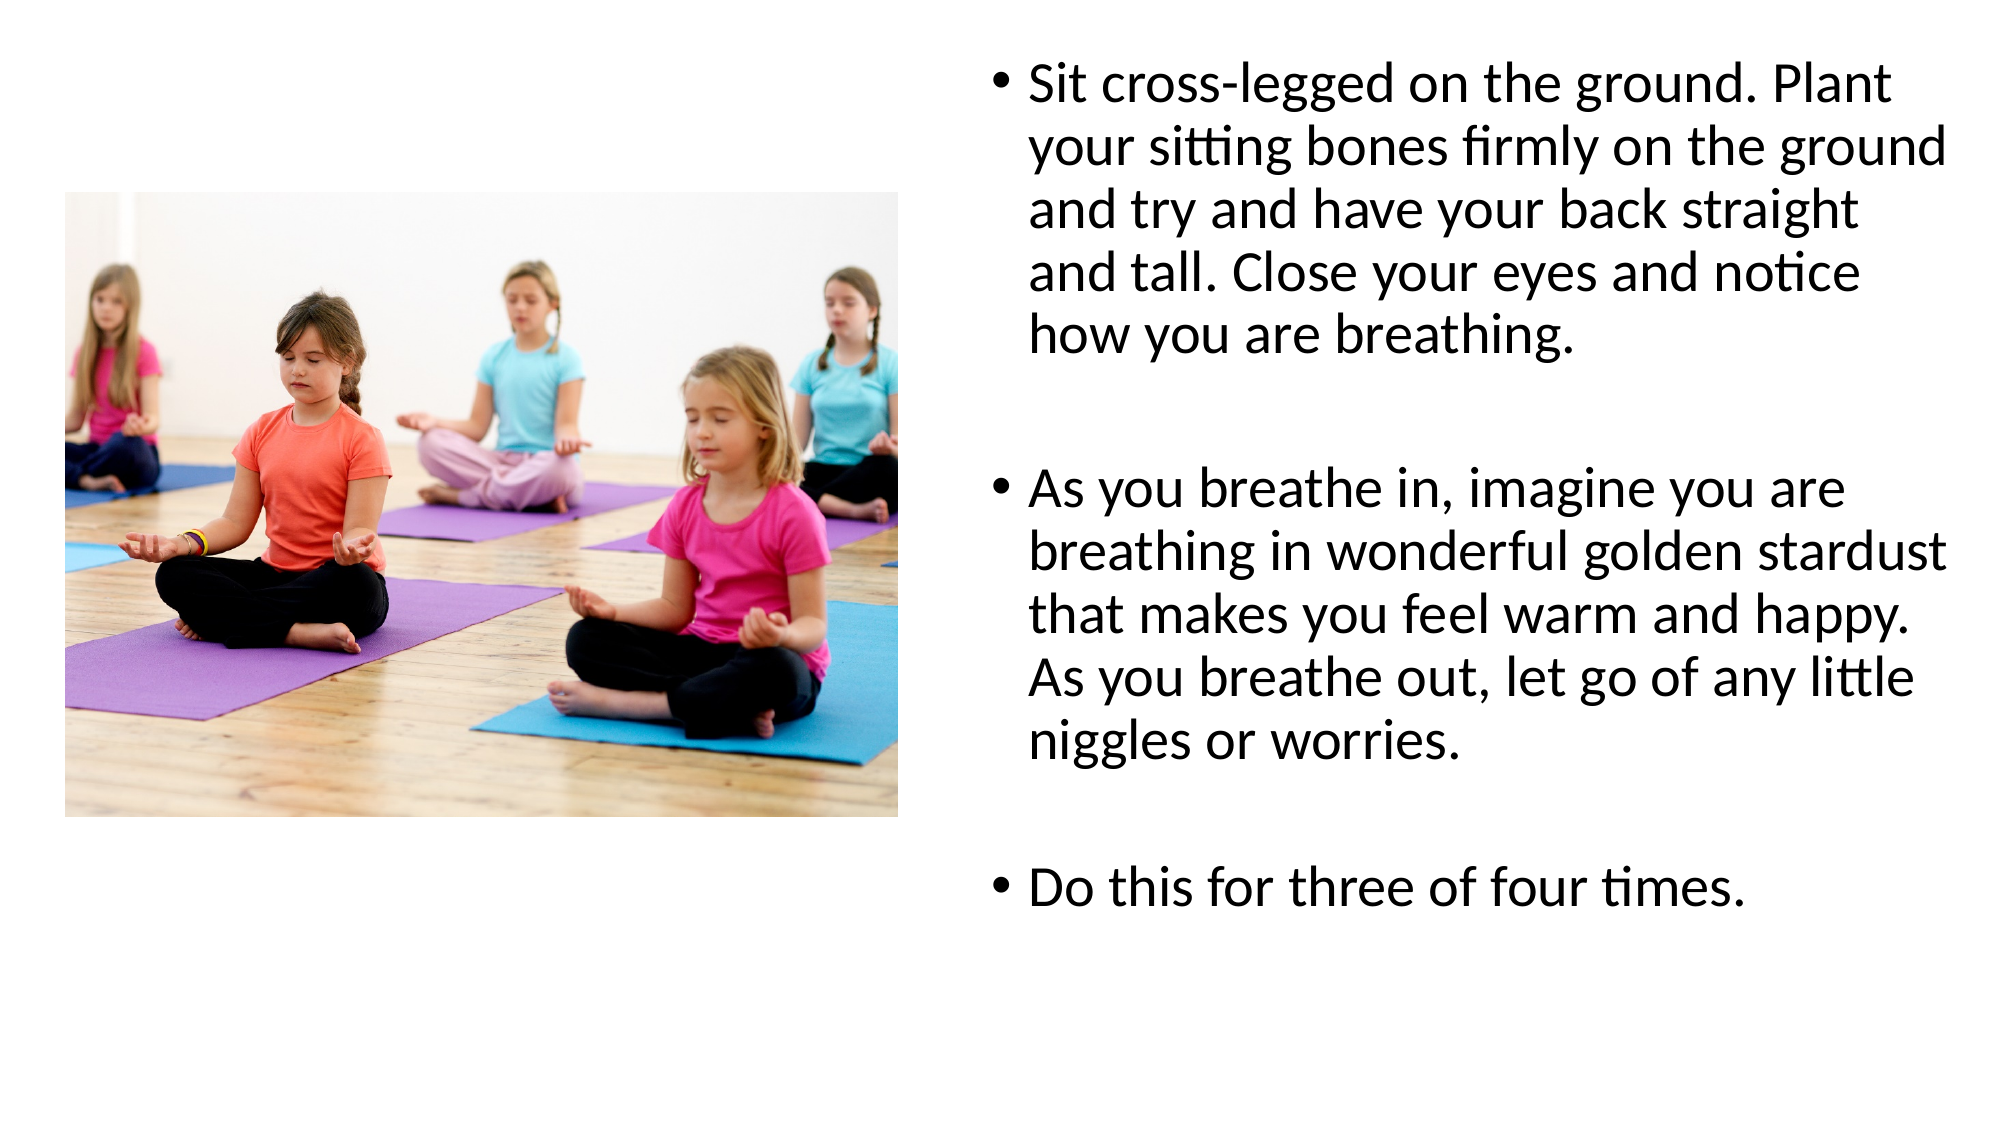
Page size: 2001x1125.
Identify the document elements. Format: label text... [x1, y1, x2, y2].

list Sit cross-legged on the ground. Plant your sitting bones firmly on the ground and try and have your back straight and tall. Close your eyes and notice how you are breathing. As you breathe in, imagine you are breathing in wonderful golden stardust that makes you feel warm and happy. As you breathe out, let go of any little niggles or worries. Do this for three of four times. [976, 44, 1976, 1014]
picture [65, 192, 898, 817]
